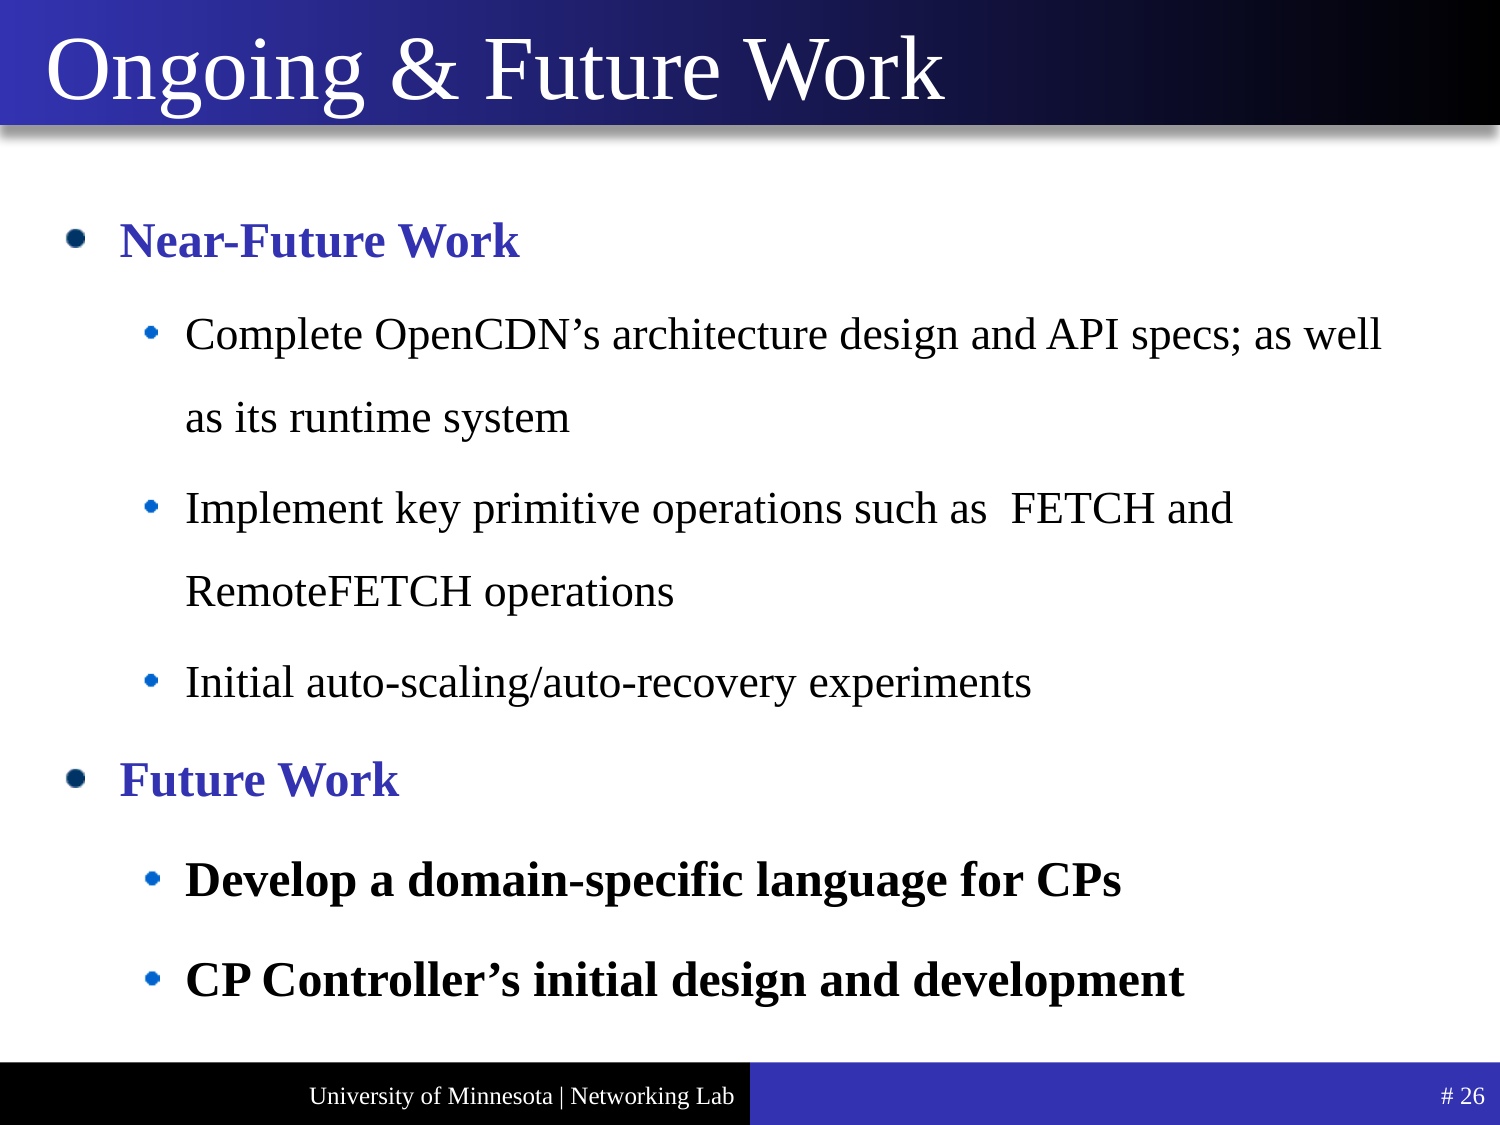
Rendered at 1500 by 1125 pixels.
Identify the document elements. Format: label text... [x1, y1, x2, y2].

picture [138, 669, 158, 689]
picture [63, 226, 85, 248]
list Near-Future Work Complete OpenCDN’s architecture design and API specs; as well as its runtime system Implement key primitive operations such as FETCH and RemoteFETCH operations Initial auto-scaling/auto-recovery experiments Future Work Develop a domain-specific language for CPs CP Controller’s initial design and development [48, 169, 1424, 1000]
picture [138, 495, 158, 515]
slide_number # 26 [1325, 1065, 1500, 1125]
picture [138, 321, 158, 341]
picture [138, 966, 160, 988]
title Ongoing & Future Work [0, 0, 1463, 125]
picture [63, 766, 85, 788]
picture [138, 866, 160, 888]
